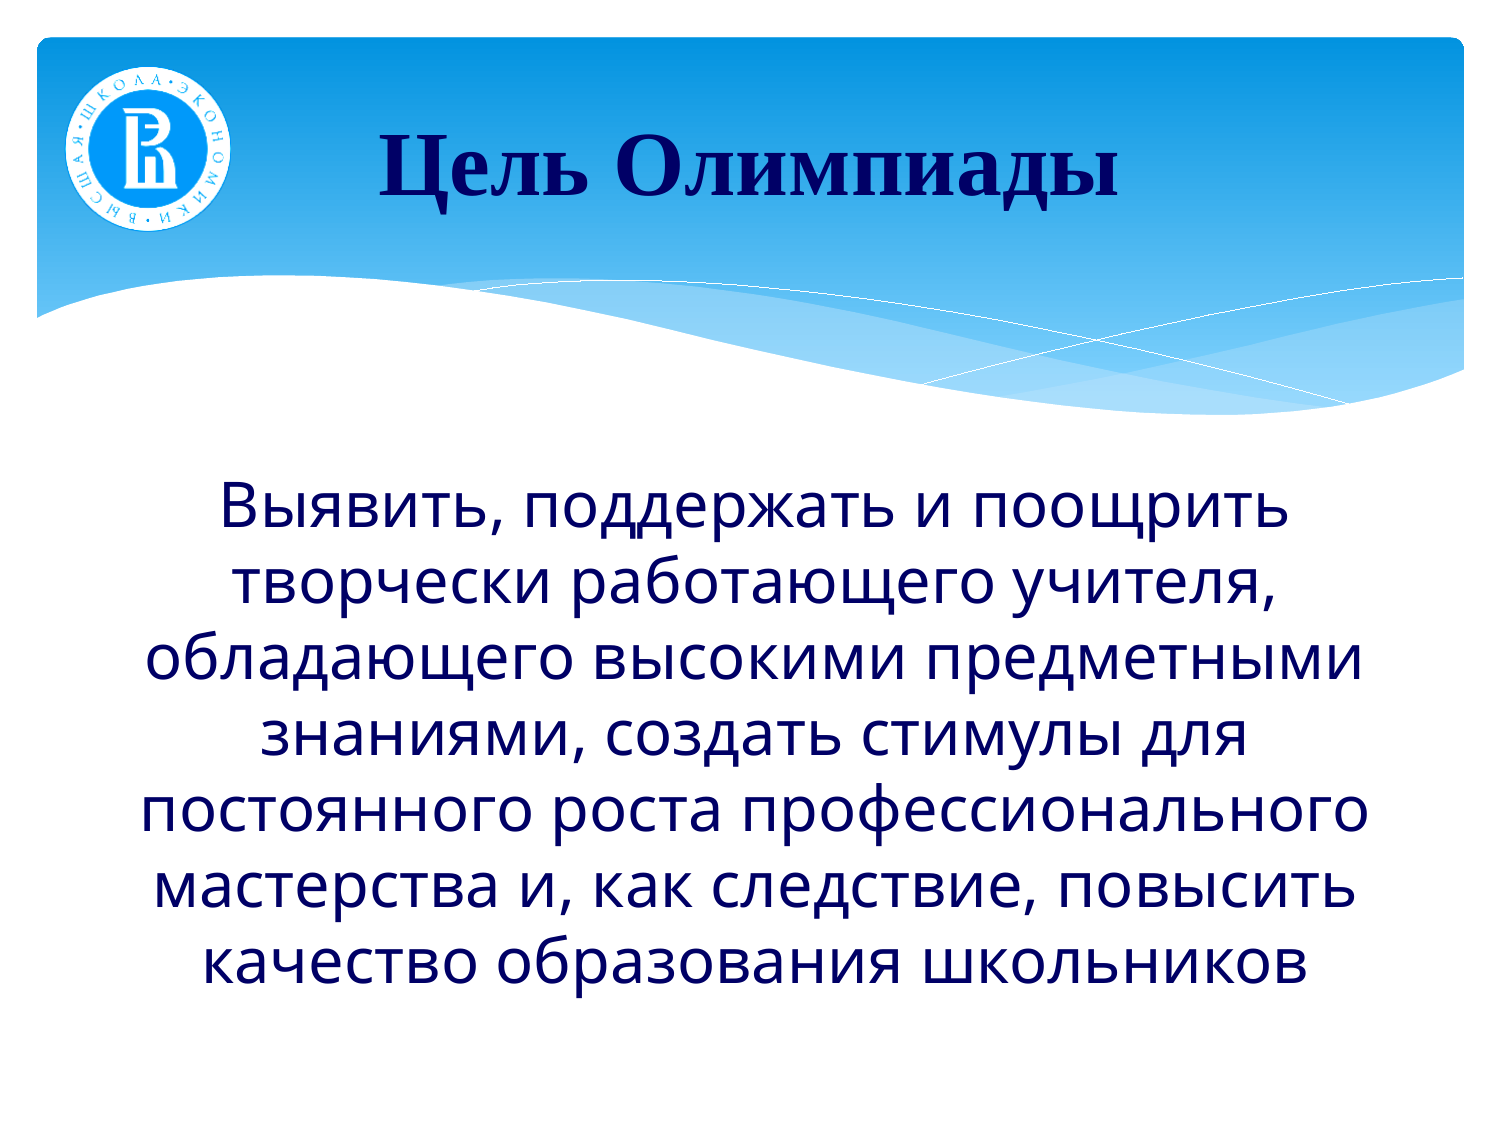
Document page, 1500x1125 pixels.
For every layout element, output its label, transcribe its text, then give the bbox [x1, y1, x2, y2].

list Выявить, поддержать и поощрить творчески работающего учителя, обладающего высокими предметными знаниями, создать стимулы для постоянного роста профессионального мастерства и, как следствие, повысить качество образования школьников [46, 457, 1465, 1013]
picture [64, 67, 231, 232]
title Цель Олимпиады [75, 55, 1425, 261]
